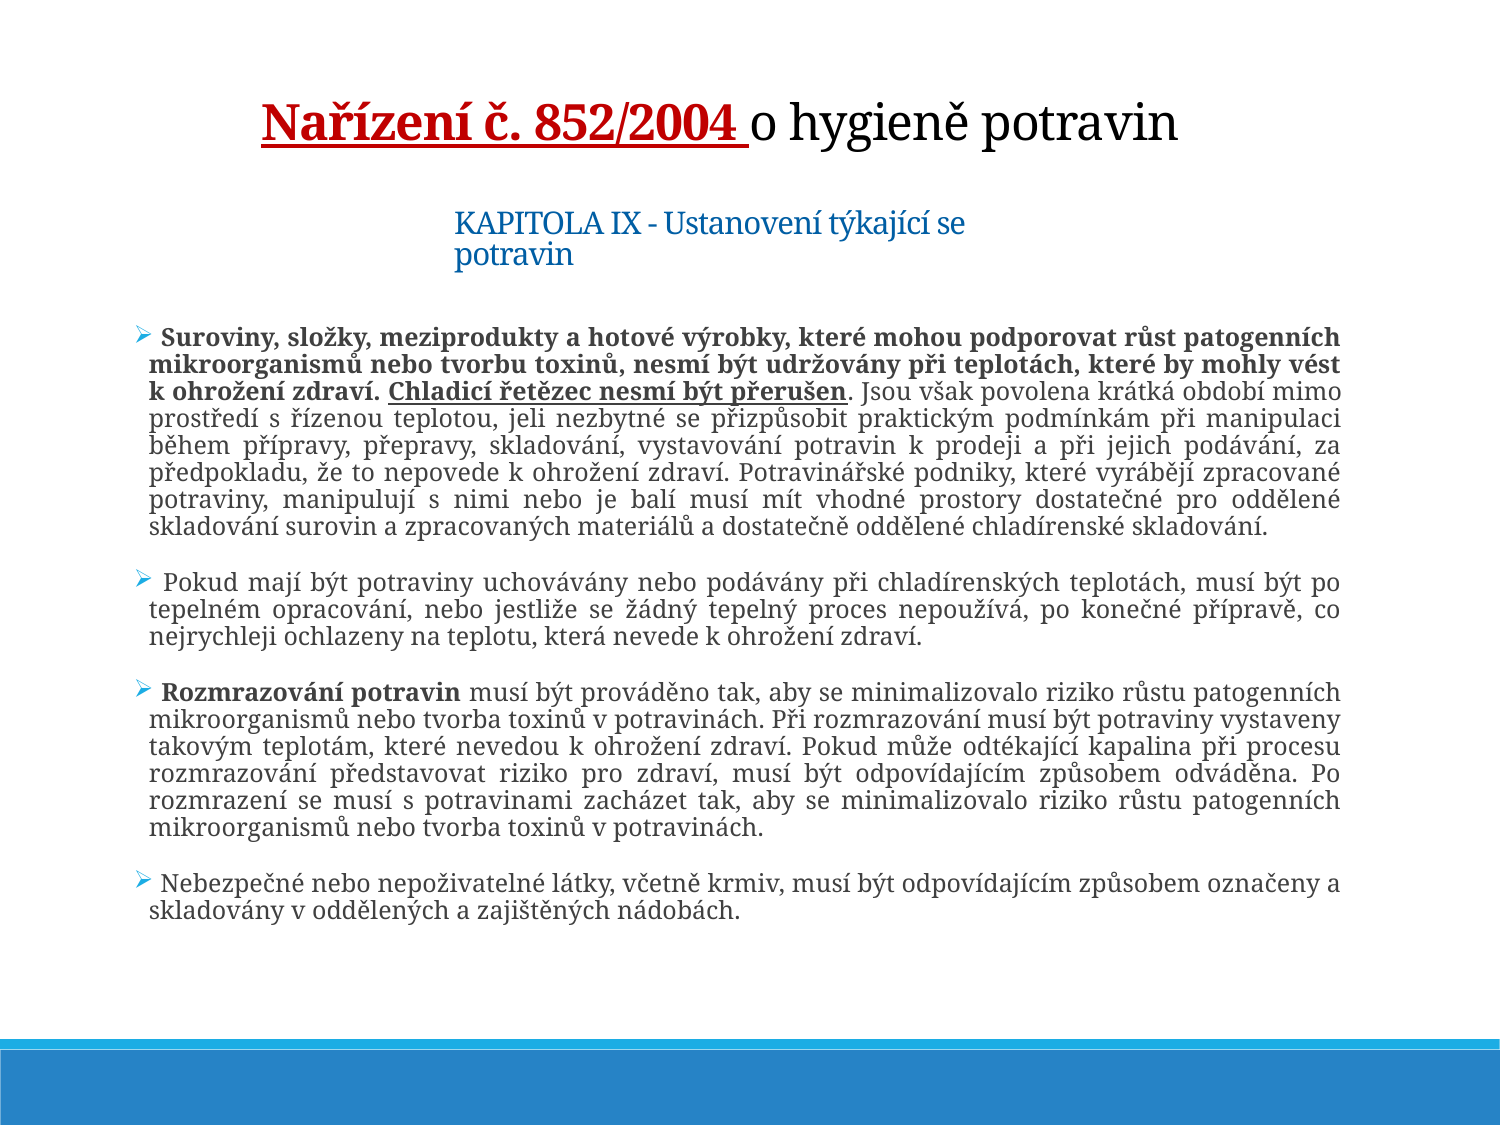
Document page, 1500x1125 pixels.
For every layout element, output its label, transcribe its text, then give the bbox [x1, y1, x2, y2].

text_box Nařízení č. 852/2004 o hygieně potravin [246, 67, 1354, 218]
title KAPITOLA IX - Ustanovení týkající se potravin [439, 218, 1079, 280]
list Suroviny, složky, meziprodukty a hotové výrobky, které mohou podporovat růst patogenních mikroorganismů nebo tvorbu toxinů, nesmí být udržovány při teplotách, které by mohly vést k ohrožení zdraví. Chladicí řetězec nesmí být přerušen. Jsou však povolena krátká období mimo prostředí s řízenou teplotou, jeli nezbytné se přizpůsobit praktickým podmínkám při manipulaci během přípravy, přepravy, skladování, vystavování potravin k prodeji a při jejich podávání, za předpokladu, že to nepovede k ohrožení zdraví. Potravinářské podniky, které vyrábějí zpracované potraviny, manipulují s nimi nebo je balí musí mít vhodné prostory dostatečné pro oddělené skladování surovin a zpracovaných materiálů a dostatečně oddělené chladírenské skladování. Pokud mají být potraviny uchovávány nebo podávány při chladírenských teplotách, musí být po tepelném opracování, nebo jestliže se žádný tepelný proces nepoužívá, po konečné přípravě, co nejrychleji ochlazeny na teplotu, která nevede k ohrožení zdraví. Rozmrazování potravin musí být prováděno tak, aby se minimalizovalo riziko růstu patogenních mikroorganismů nebo tvorba toxinů v potravinách. Při rozmrazování musí být potraviny vystaveny takovým teplotám, které nevedou k ohrožení zdraví. Pokud může odtékající kapalina při procesu rozmrazování představovat riziko pro zdraví, musí být odpovídajícím způsobem odváděna. Po rozmrazení se musí s potravinami zacházet tak, aby se minimalizovalo riziko růstu patogenních mikroorganismů nebo tvorba toxinů v potravinách. Nebezpečné nebo nepoživatelné látky, včetně krmiv, musí být odpovídajícím způsobem označeny a skladovány v oddělených a zajištěných nádobách. [133, 317, 1343, 983]
